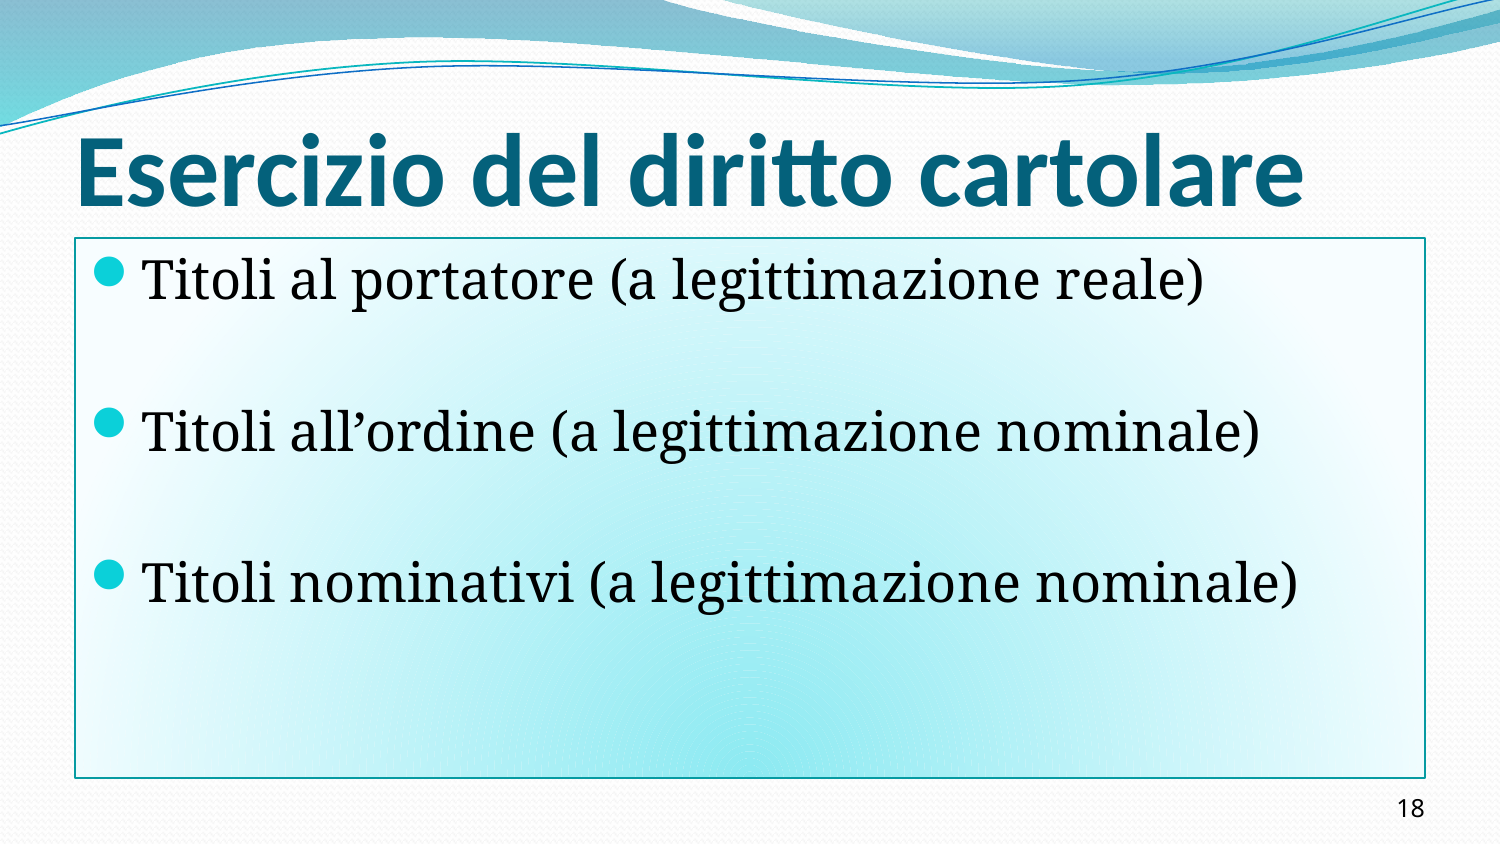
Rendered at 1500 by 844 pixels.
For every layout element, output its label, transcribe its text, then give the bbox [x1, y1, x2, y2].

title Esercizio del diritto cartolare [75, 86, 1425, 228]
slide_number 18 [1299, 782, 1425, 827]
list Titoli al portatore (a legittimazione reale) Titoli all’ordine (a legittimazione nominale) Titoli nominativi (a legittimazione nominale) [74, 237, 1426, 779]
